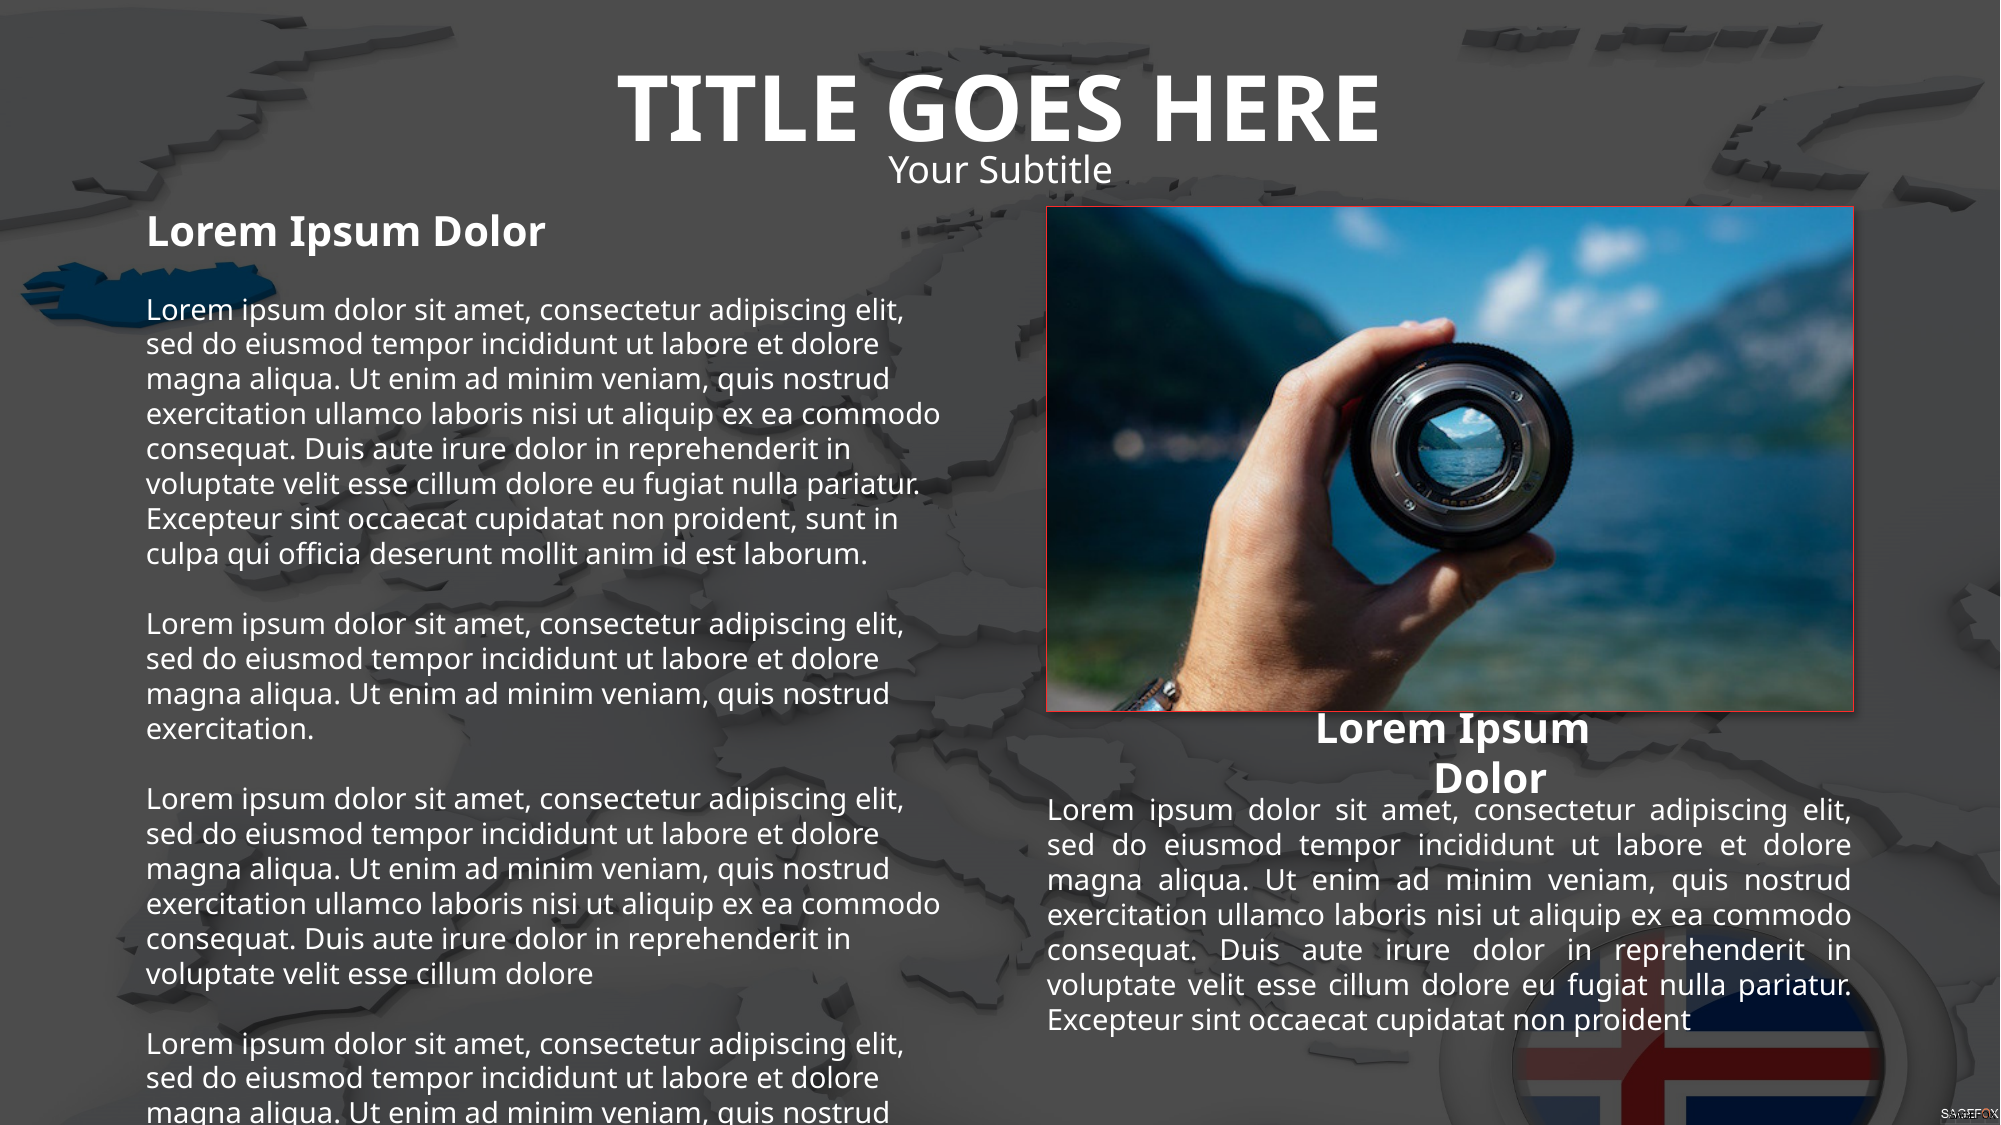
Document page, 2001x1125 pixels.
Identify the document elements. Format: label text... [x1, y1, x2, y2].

text_box Lorem ipsum dolor sit amet, consectetur adipiscing elit, sed do eiusmod tempor incididunt ut labore et dolore magna aliqua. Ut enim ad minim veniam, quis nostrud exercitation ullamco laboris nisi ut aliquip ex ea commodo consequat. Duis aute irure dolor in reprehenderit in voluptate velit esse cillum dolore eu fugiat nulla pariatur. Excepteur sint occaecat cupidatat non proident, sunt in culpa qui officia deserunt mollit anim id est laborum. Lorem ipsum dolor sit amet, consectetur adipiscing elit, sed do eiusmod tempor incididunt ut labore et dolore magna aliqua. Ut enim ad minim veniam, quis nostrud exercitation. Lorem ipsum dolor sit amet, consectetur adipiscing elit, sed do eiusmod tempor incididunt ut labore et dolore magna aliqua. Ut enim ad minim veniam, quis nostrud exercitation ullamco laboris nisi ut aliquip ex ea commodo consequat. Duis aute irure dolor in reprehenderit in voluptate velit esse cillum dolore Lorem ipsum dolor sit amet, consectetur adipiscing elit, sed do eiusmod tempor incididunt ut labore et dolore magna aliqua. Ut enim ad minim veniam, quis nostrud exercitation. [145, 290, 952, 1125]
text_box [548, 42, 1452, 199]
picture [0, 0, 2001, 1125]
text_box Lorem ipsum dolor sit amet, consectetur adipiscing elit, sed do eiusmod tempor incididunt ut labore et dolore magna aliqua. Ut enim ad minim veniam, quis nostrud exercitation ullamco laboris nisi ut aliquip ex ea commodo consequat. Duis aute irure dolor in reprehenderit in voluptate velit esse cillum dolore eu fugiat nulla pariatur. Excepteur sint occaecat cupidatat non proident [1046, 791, 1853, 1036]
text_box Lorem Ipsum Dolor [1272, 729, 1633, 774]
text_box Lorem Ipsum Dolor [145, 207, 952, 252]
